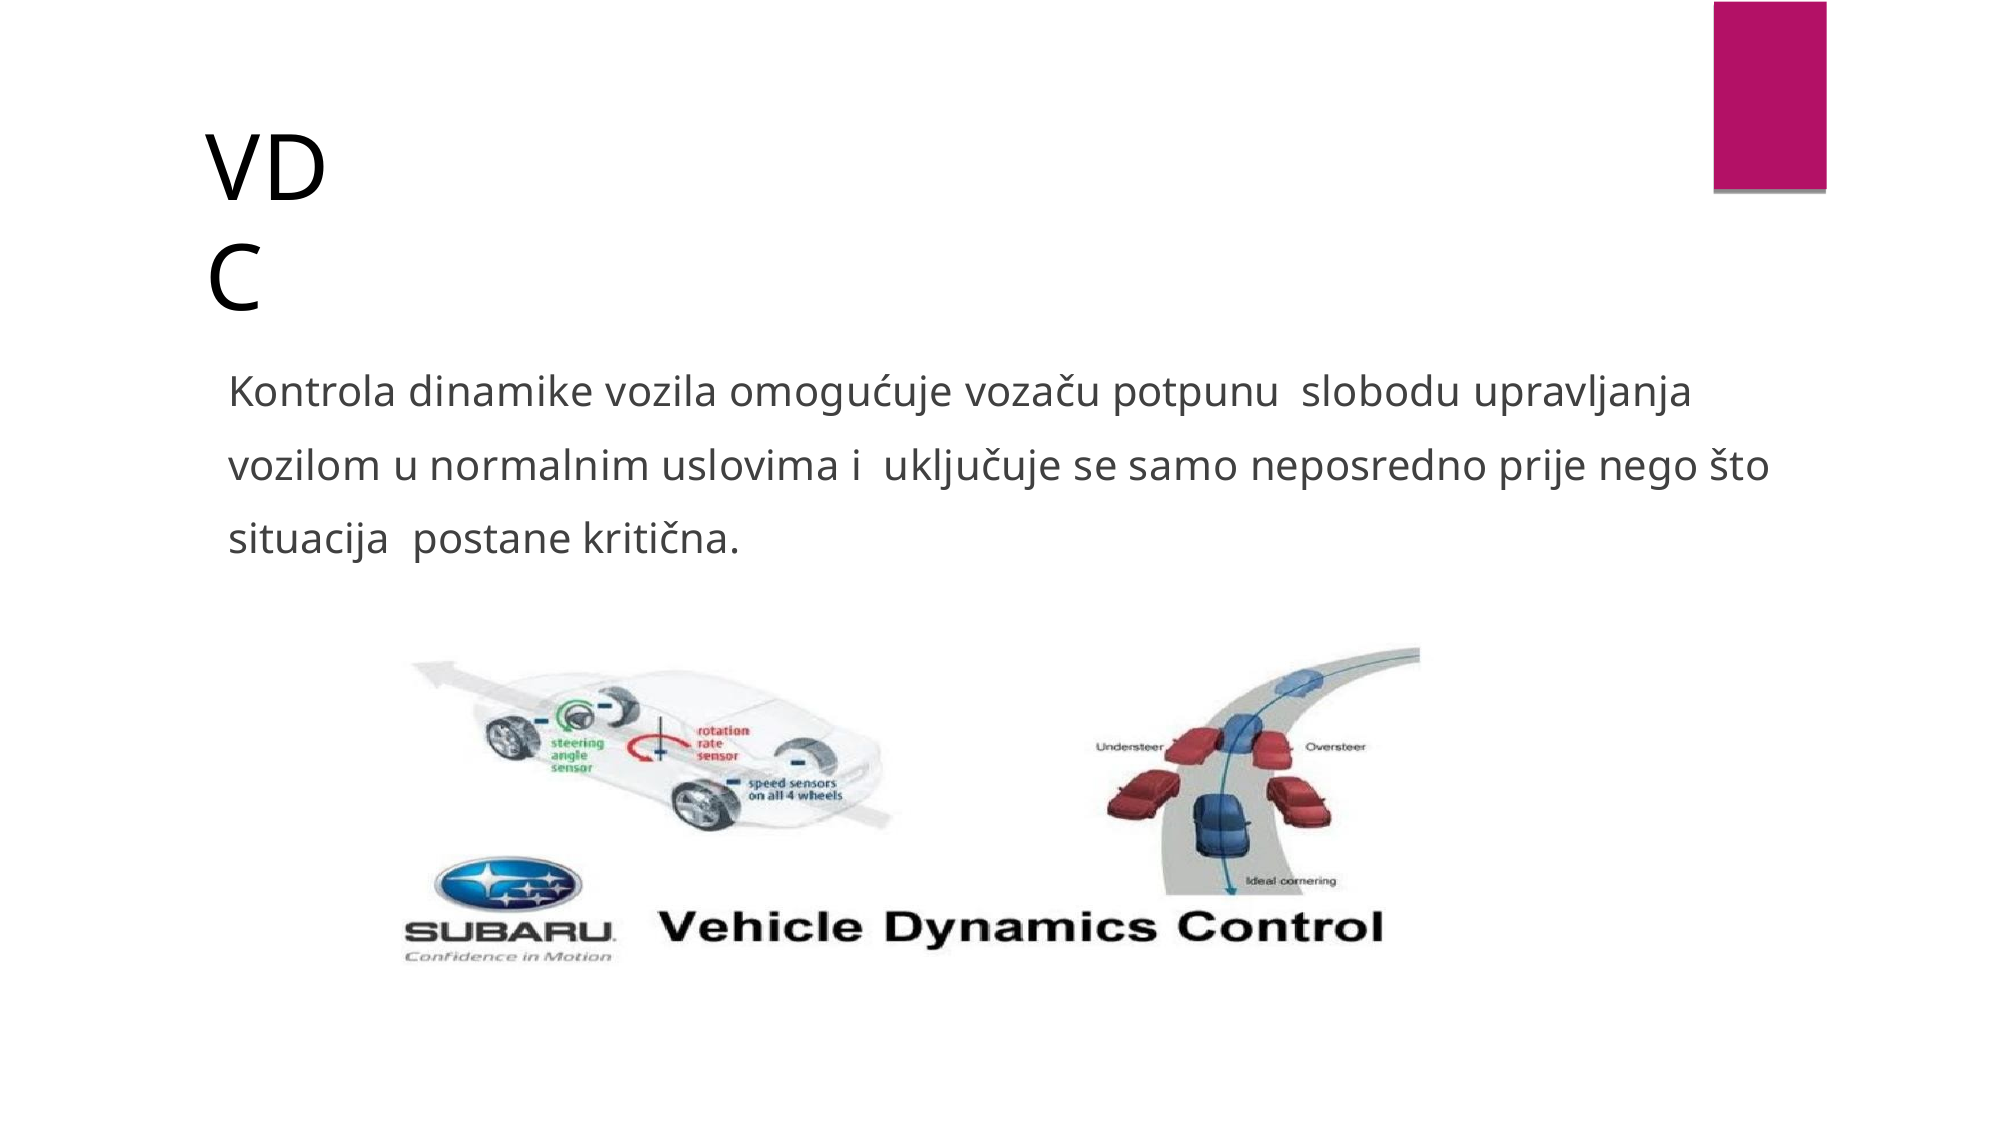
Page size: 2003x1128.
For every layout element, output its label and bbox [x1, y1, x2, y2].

text_box [1, 1, 2002, 1127]
